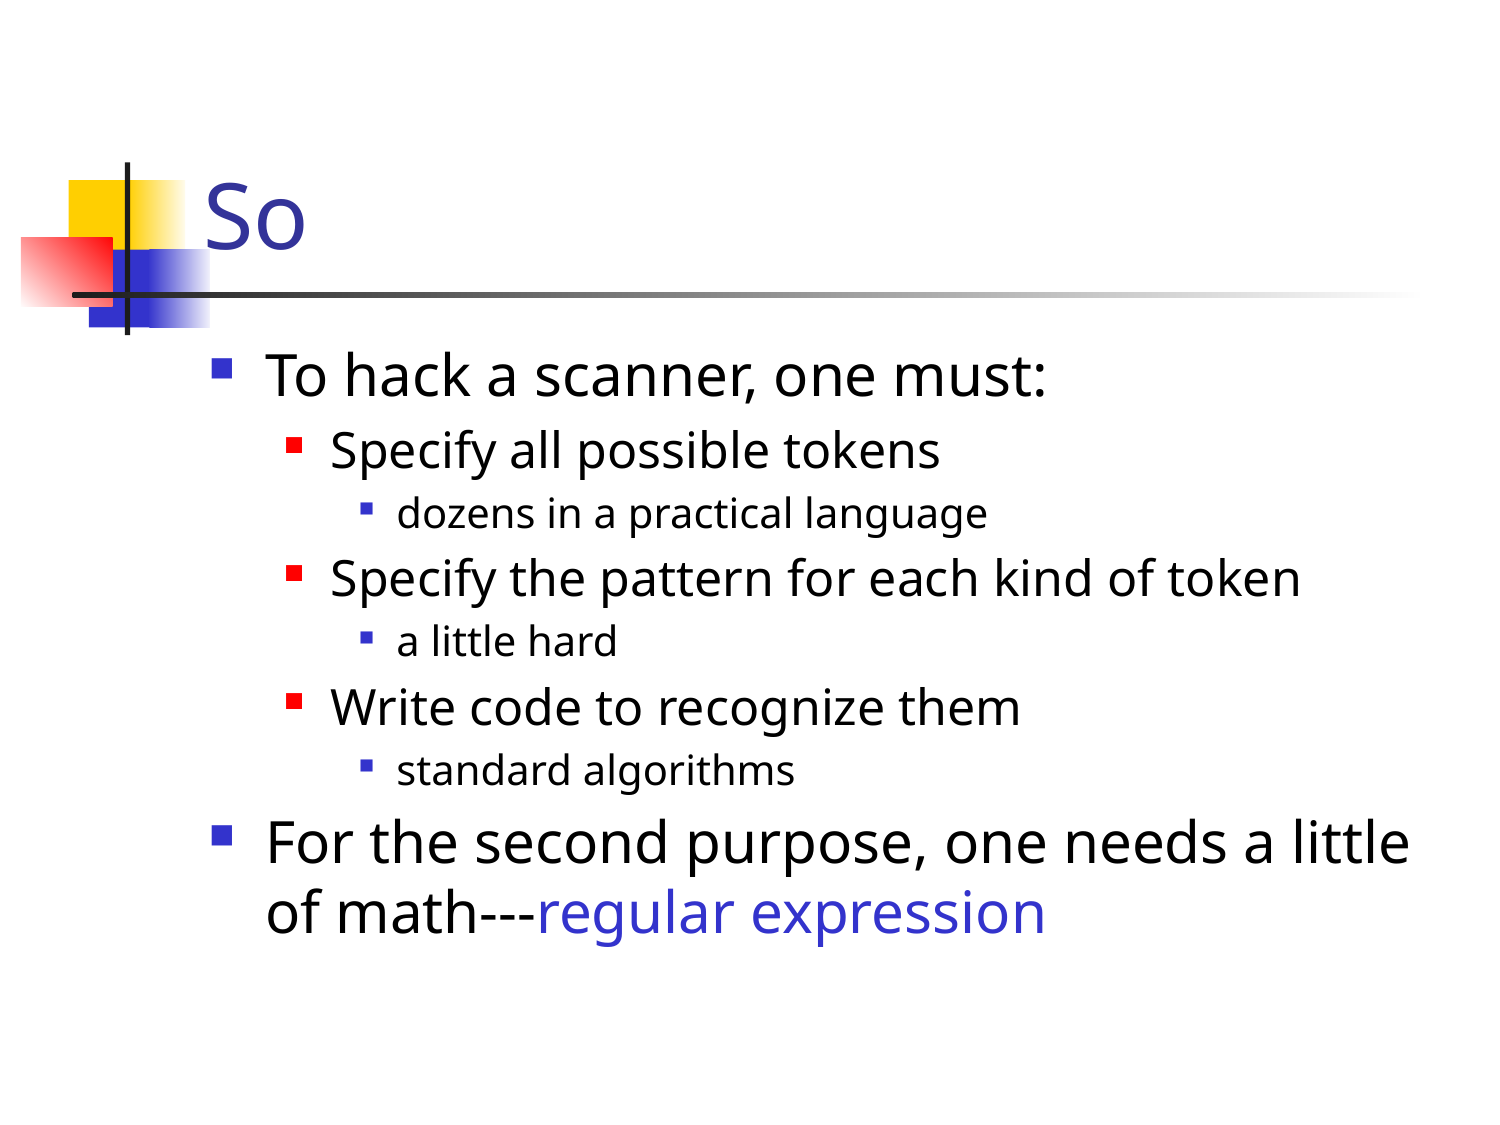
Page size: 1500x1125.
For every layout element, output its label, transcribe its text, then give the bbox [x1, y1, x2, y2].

title So [188, 35, 1468, 275]
list To hack a scanner, one must: Specify all possible tokens dozens in a practical language Specify the pattern for each kind of token a little hard Write code to recognize them standard algorithms For the second purpose, one needs a little of math---regular expression [193, 331, 1469, 1006]
